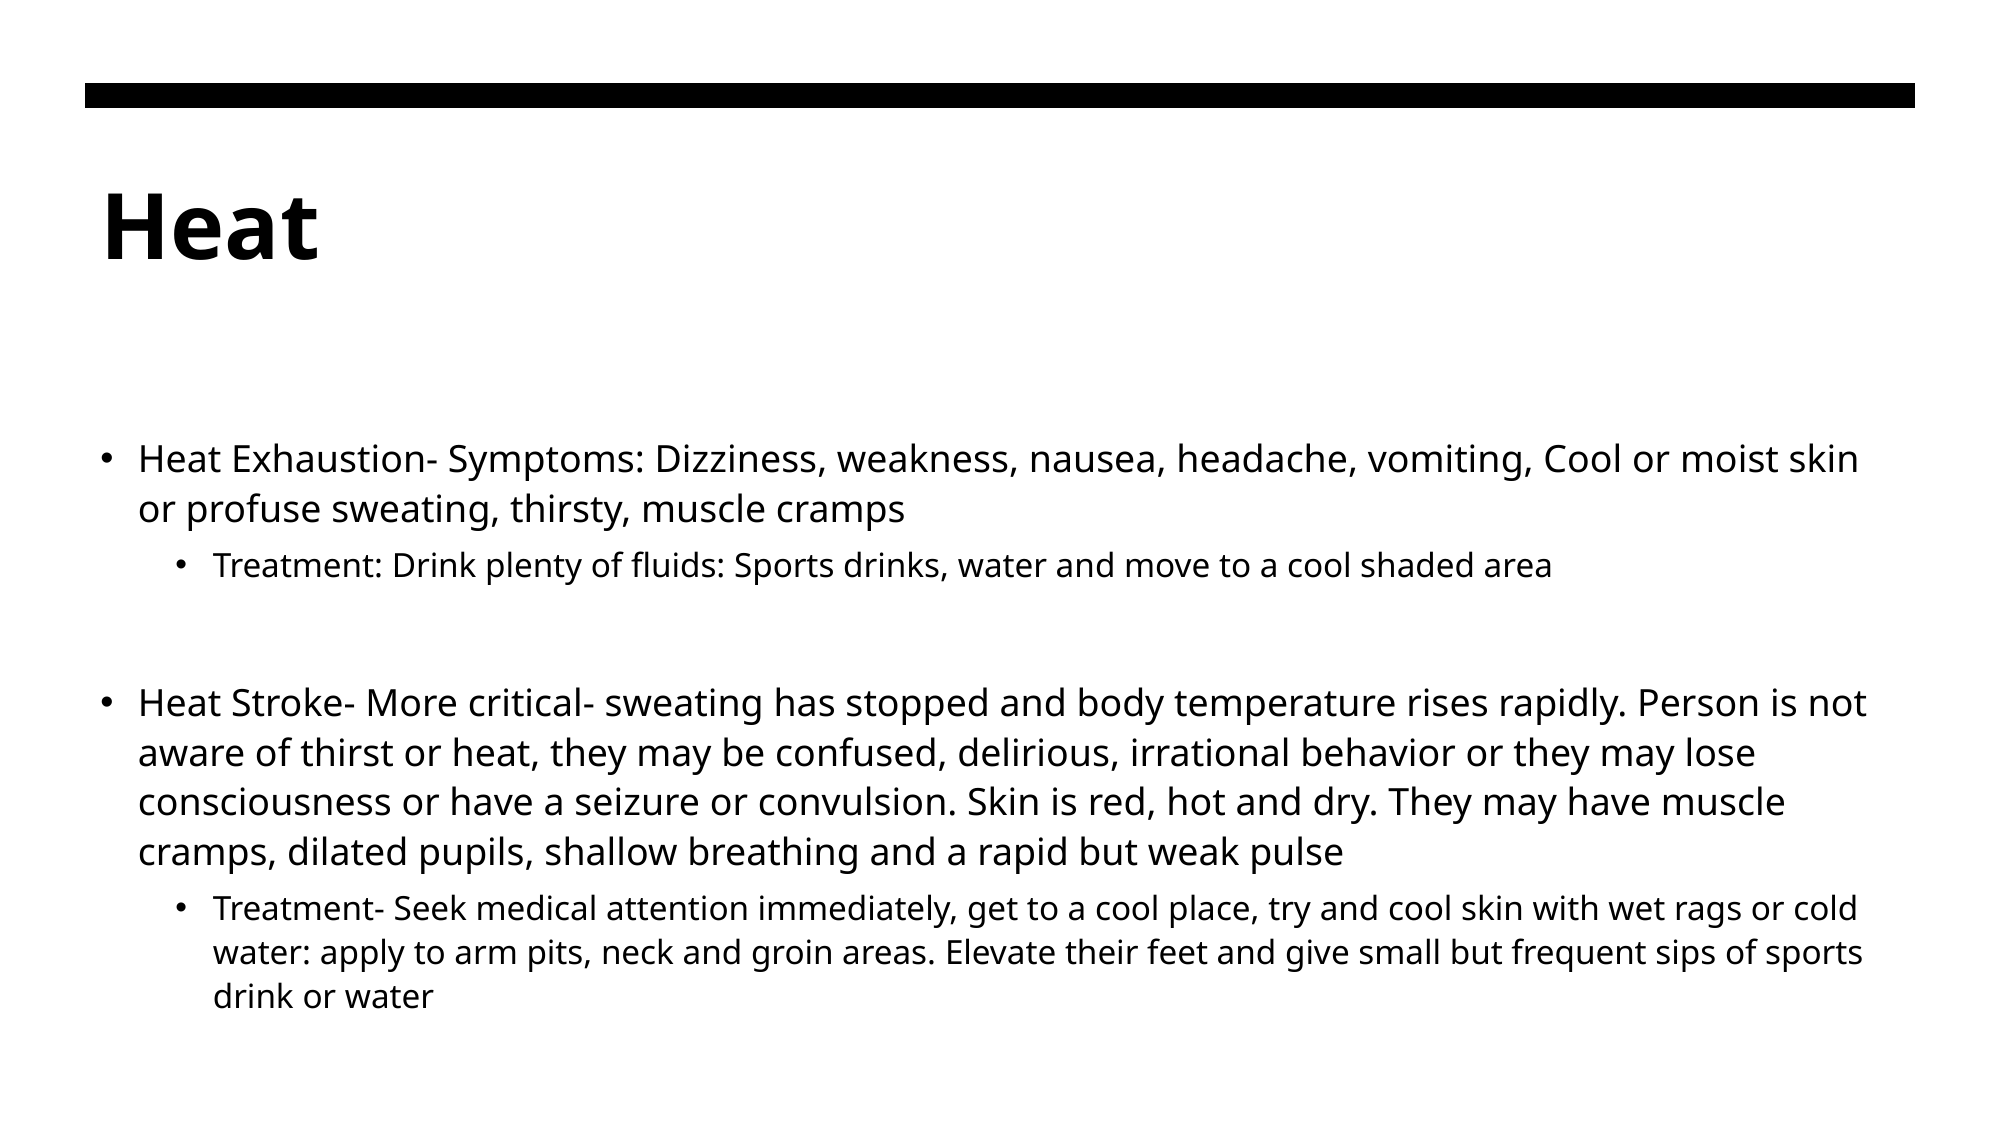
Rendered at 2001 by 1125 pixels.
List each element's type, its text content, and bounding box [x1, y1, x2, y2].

title Heat [85, 160, 1916, 401]
list Heat Exhaustion- Symptoms: Dizziness, weakness, nausea, headache, vomiting, Cool or moist skin or profuse sweating, thirsty, muscle cramps Treatment: Drink plenty of fluids: Sports drinks, water and move to a cool shaded area Heat Stroke- More critical- sweating has stopped and body temperature rises rapidly. Person is not aware of thirst or heat, they may be confused, delirious, irrational behavior or they may lose consciousness or have a seizure or convulsion. Skin is red, hot and dry. They may have muscle cramps, dilated pupils, shallow breathing and a rapid but weak pulse Treatment- Seek medical attention immediately, get to a cool place, try and cool skin with wet rags or cold water: apply to arm pits, neck and groin areas. Elevate their feet and give small but frequent sips of sports drink or water [85, 423, 1916, 1041]
